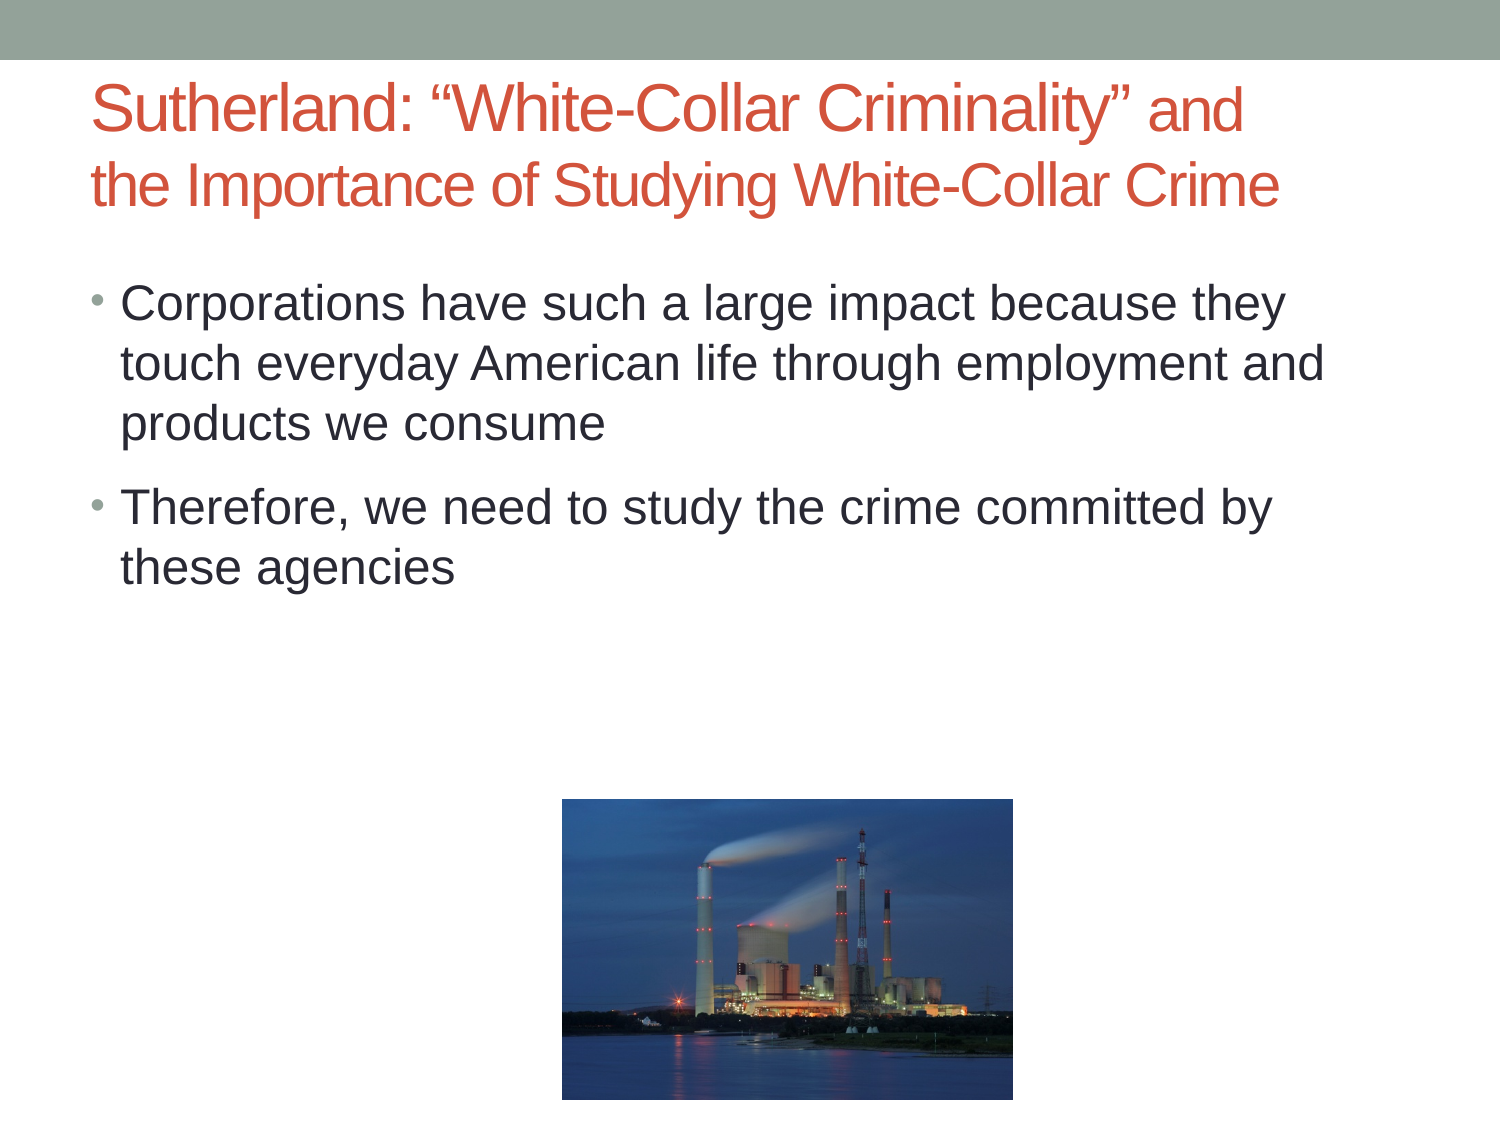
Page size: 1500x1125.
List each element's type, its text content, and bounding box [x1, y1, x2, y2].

picture [562, 799, 1013, 1101]
title Sutherland: “White-Collar Criminality” and the Importance of Studying White-Collar Crime [75, 20, 1313, 262]
list Corporations have such a large impact because they touch everyday American life through employment and products we consume Therefore, we need to study the crime committed by these agencies [75, 262, 1425, 1063]
